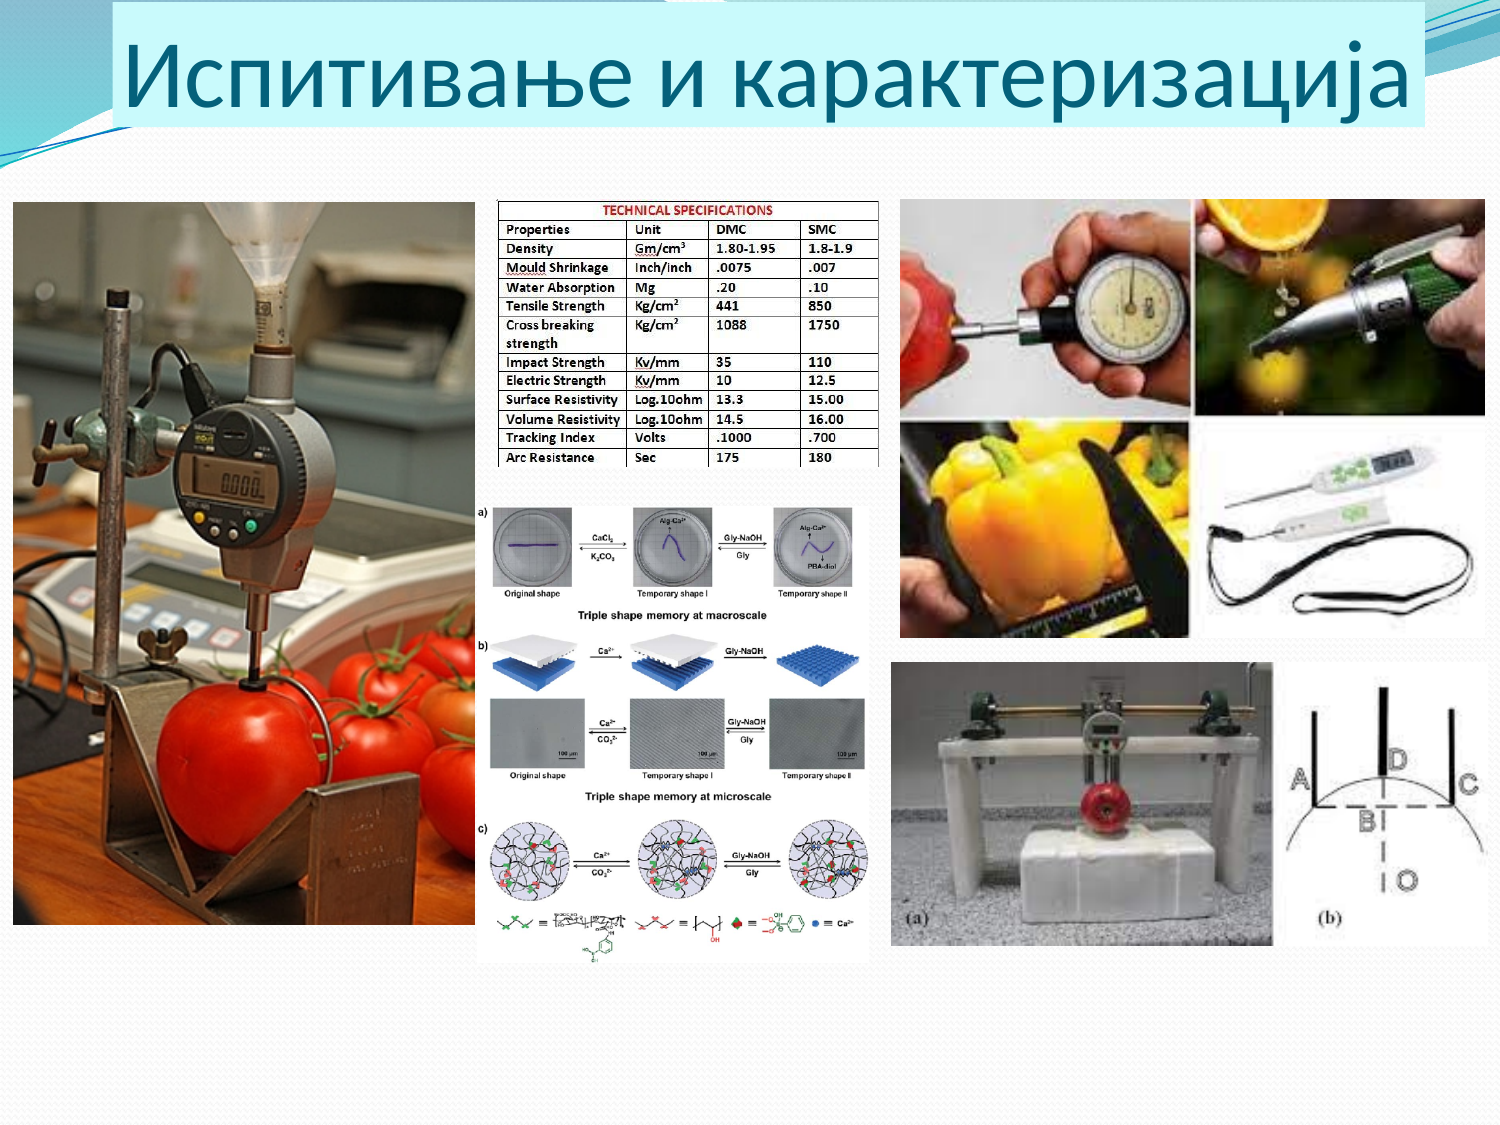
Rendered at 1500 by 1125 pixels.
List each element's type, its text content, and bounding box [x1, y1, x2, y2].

picture [496, 199, 879, 467]
picture [890, 662, 1488, 947]
picture [899, 199, 1485, 638]
picture [477, 506, 869, 963]
picture [13, 201, 476, 926]
title Испитивање и карактеризација [112, 2, 1425, 128]
